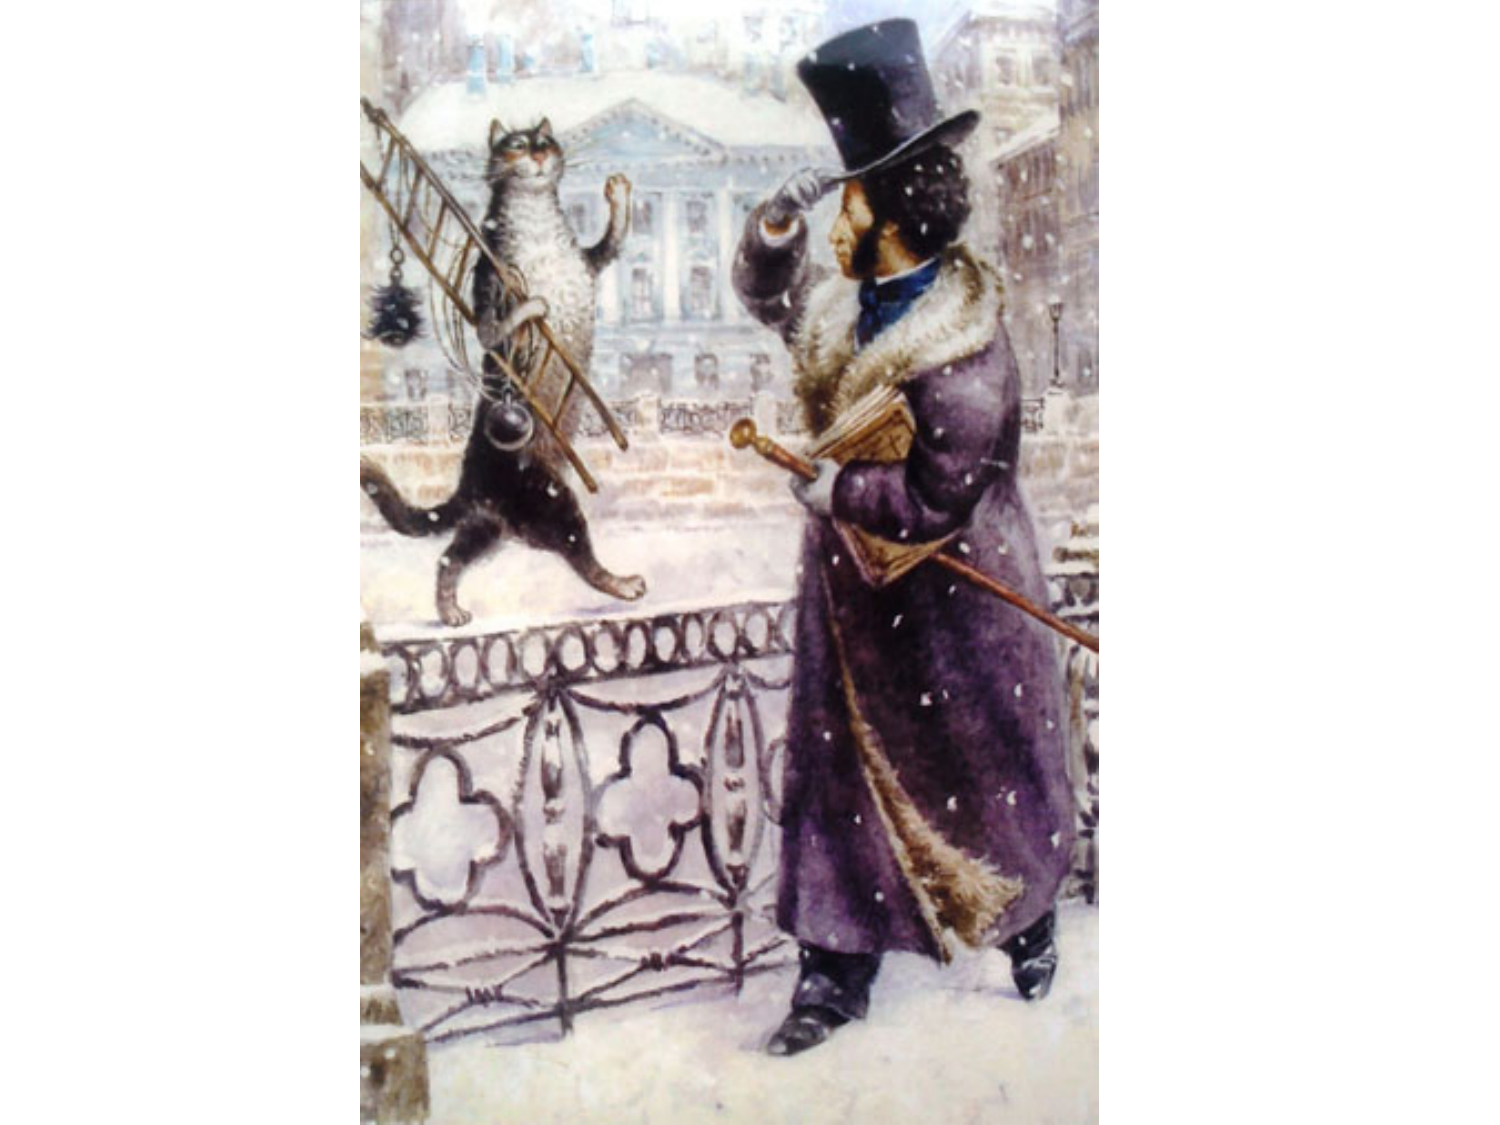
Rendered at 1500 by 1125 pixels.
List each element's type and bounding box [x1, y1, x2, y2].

list [359, 0, 1099, 1125]
